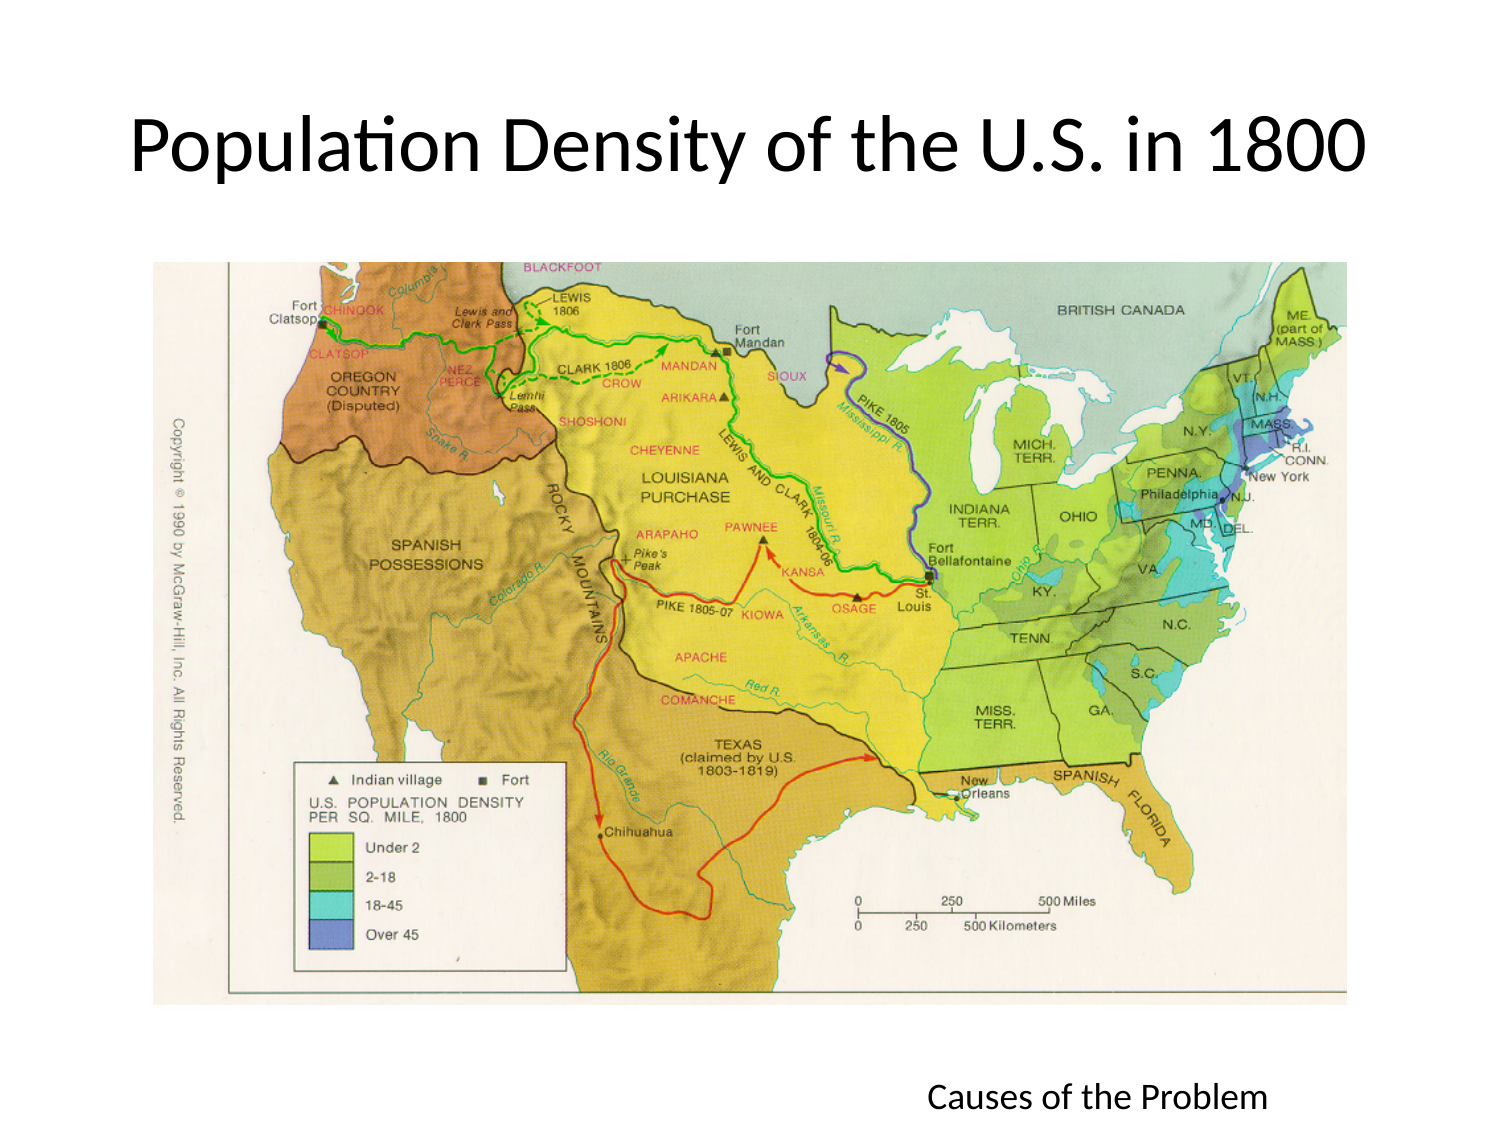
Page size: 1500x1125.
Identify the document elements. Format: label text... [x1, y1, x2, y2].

title Population Density of the U.S. in 1800 [75, 45, 1425, 233]
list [153, 262, 1347, 1006]
text_box Causes of the Problem [912, 1064, 1370, 1125]
